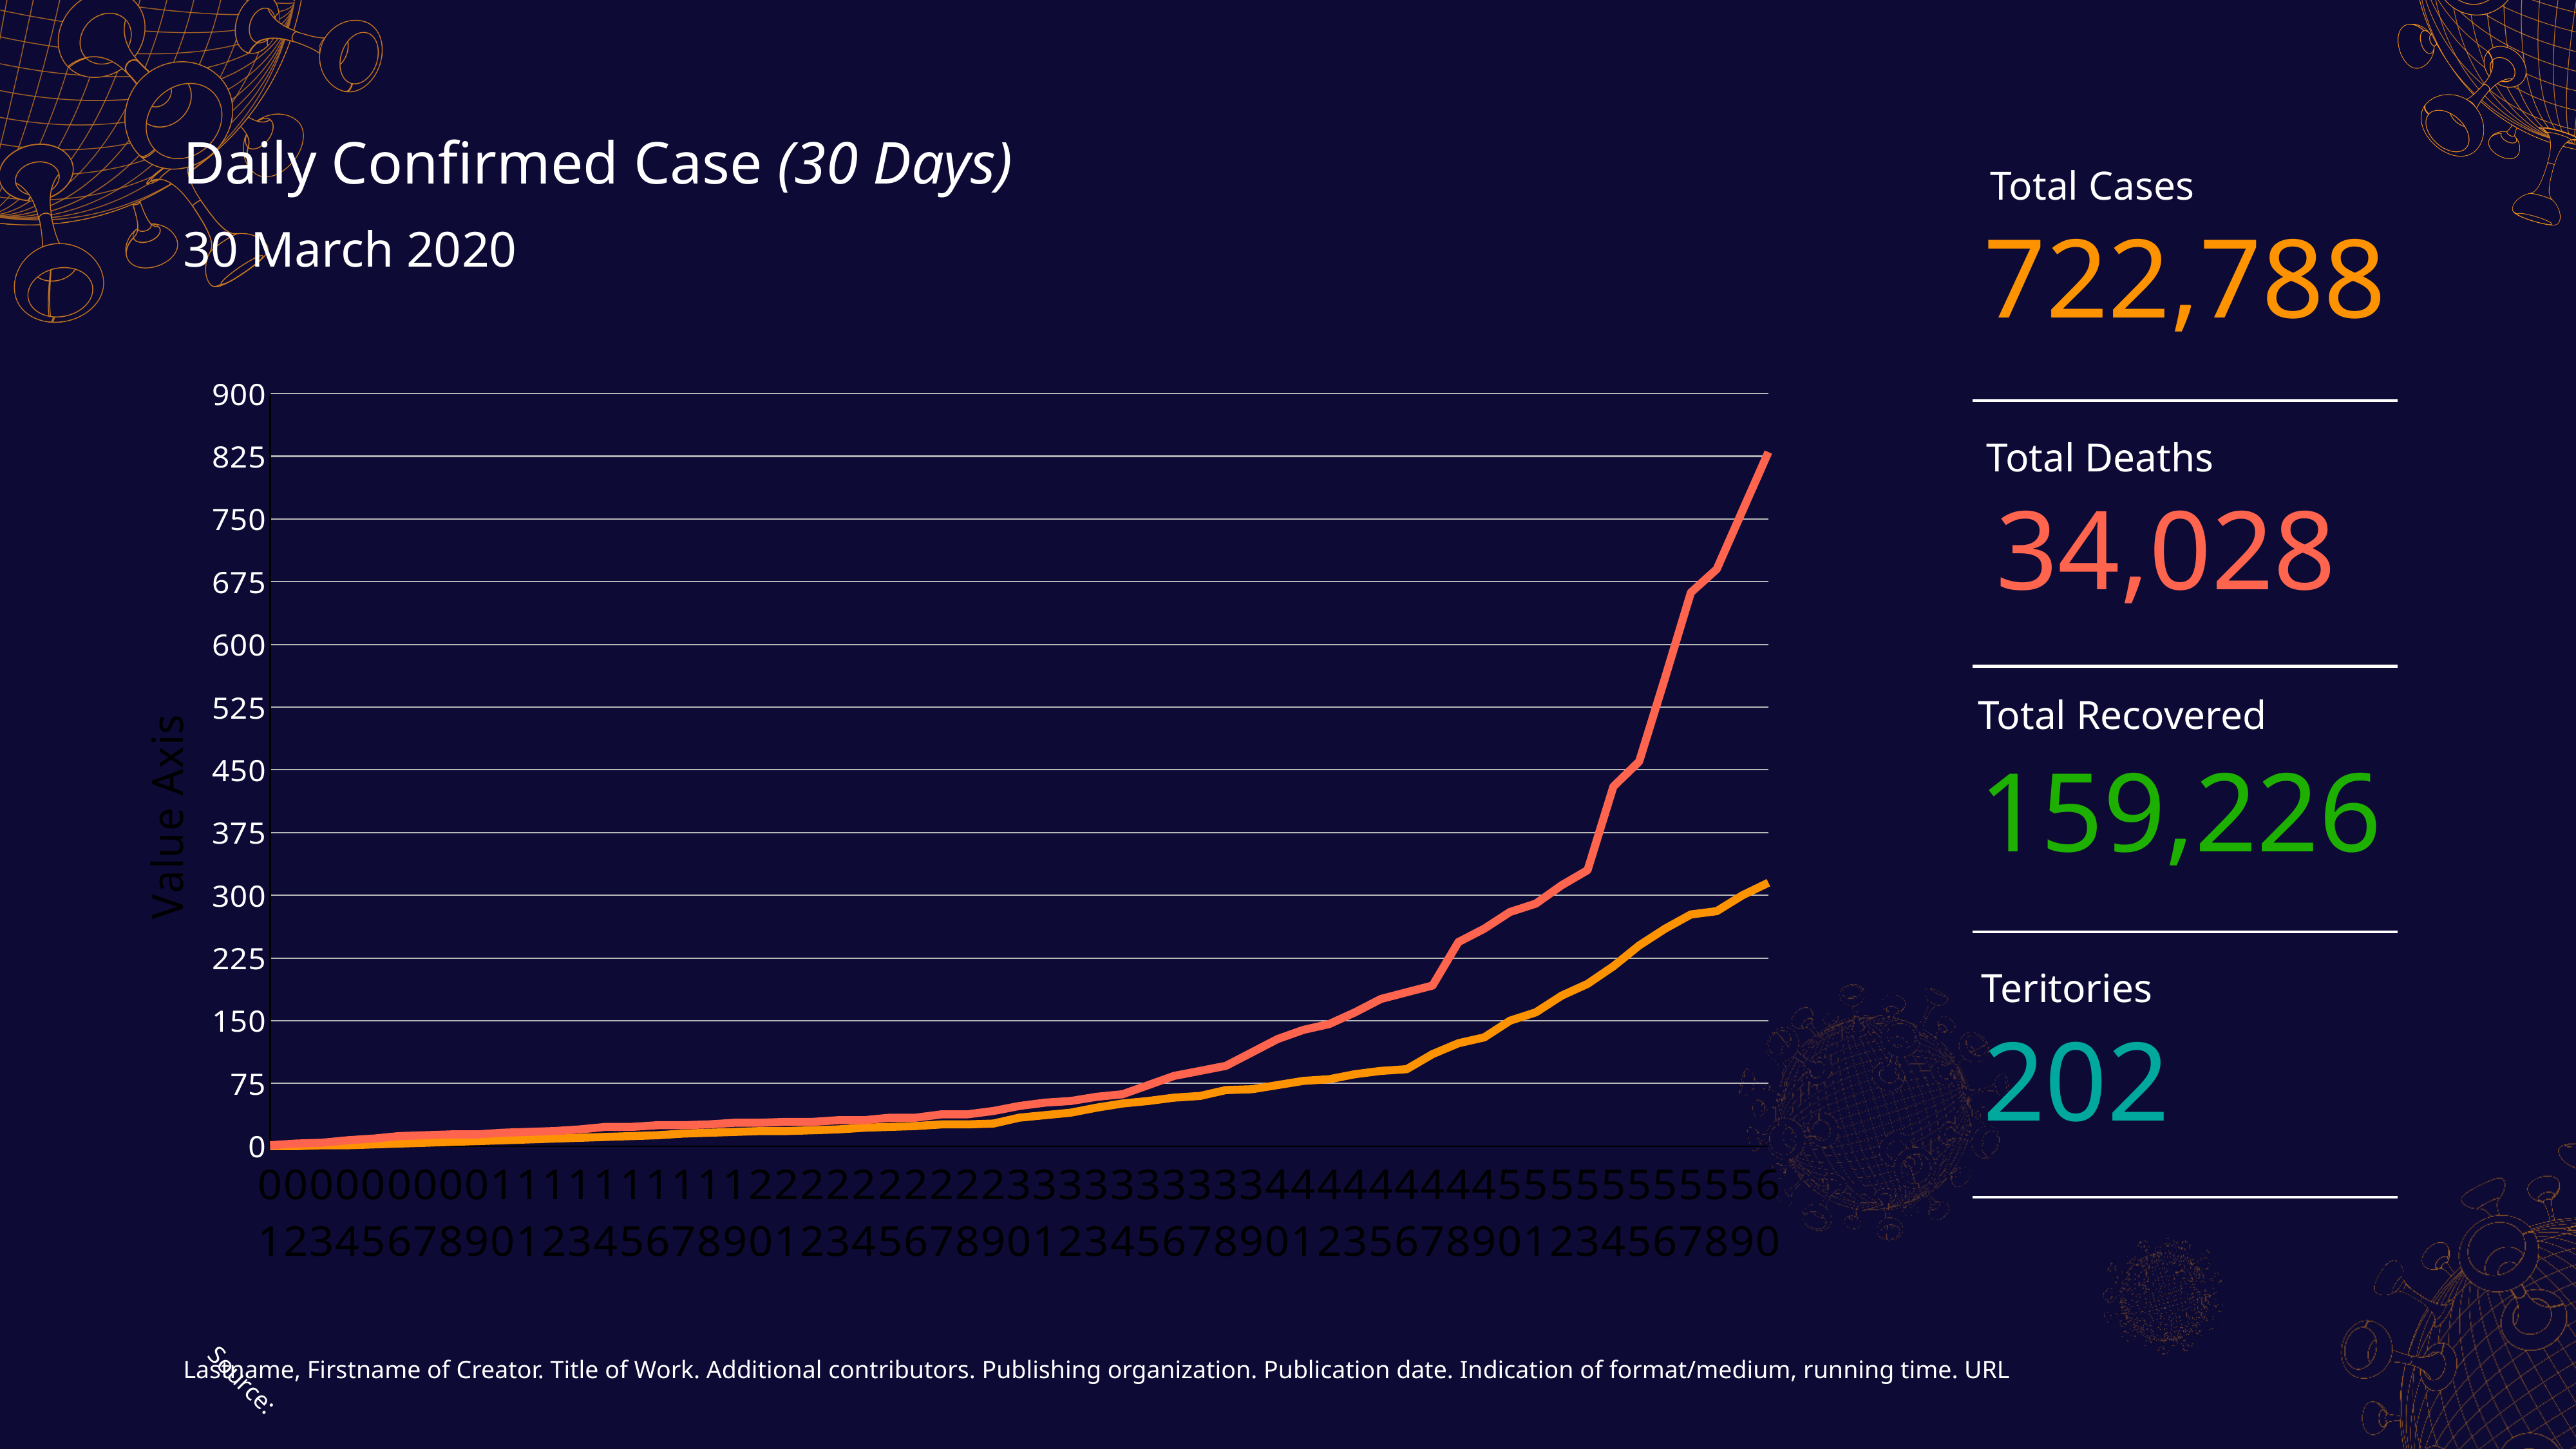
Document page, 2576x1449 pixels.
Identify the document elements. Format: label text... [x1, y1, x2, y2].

picture [2358, 0, 2576, 225]
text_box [178, 1310, 2191, 1445]
text_box 30 March 2020 [386, 225, 1235, 282]
text_box Total Deaths [1981, 436, 2220, 485]
text_box Total Cases [1985, 164, 2201, 213]
picture [0, 0, 386, 325]
chart [124, 346, 1794, 1269]
text_box 722,788 [1978, 229, 2392, 345]
text_box 34,028 [1990, 500, 2342, 587]
text_box Daily Confirmed Case (30 Days) [386, 134, 1235, 201]
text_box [1891, 587, 2576, 1449]
